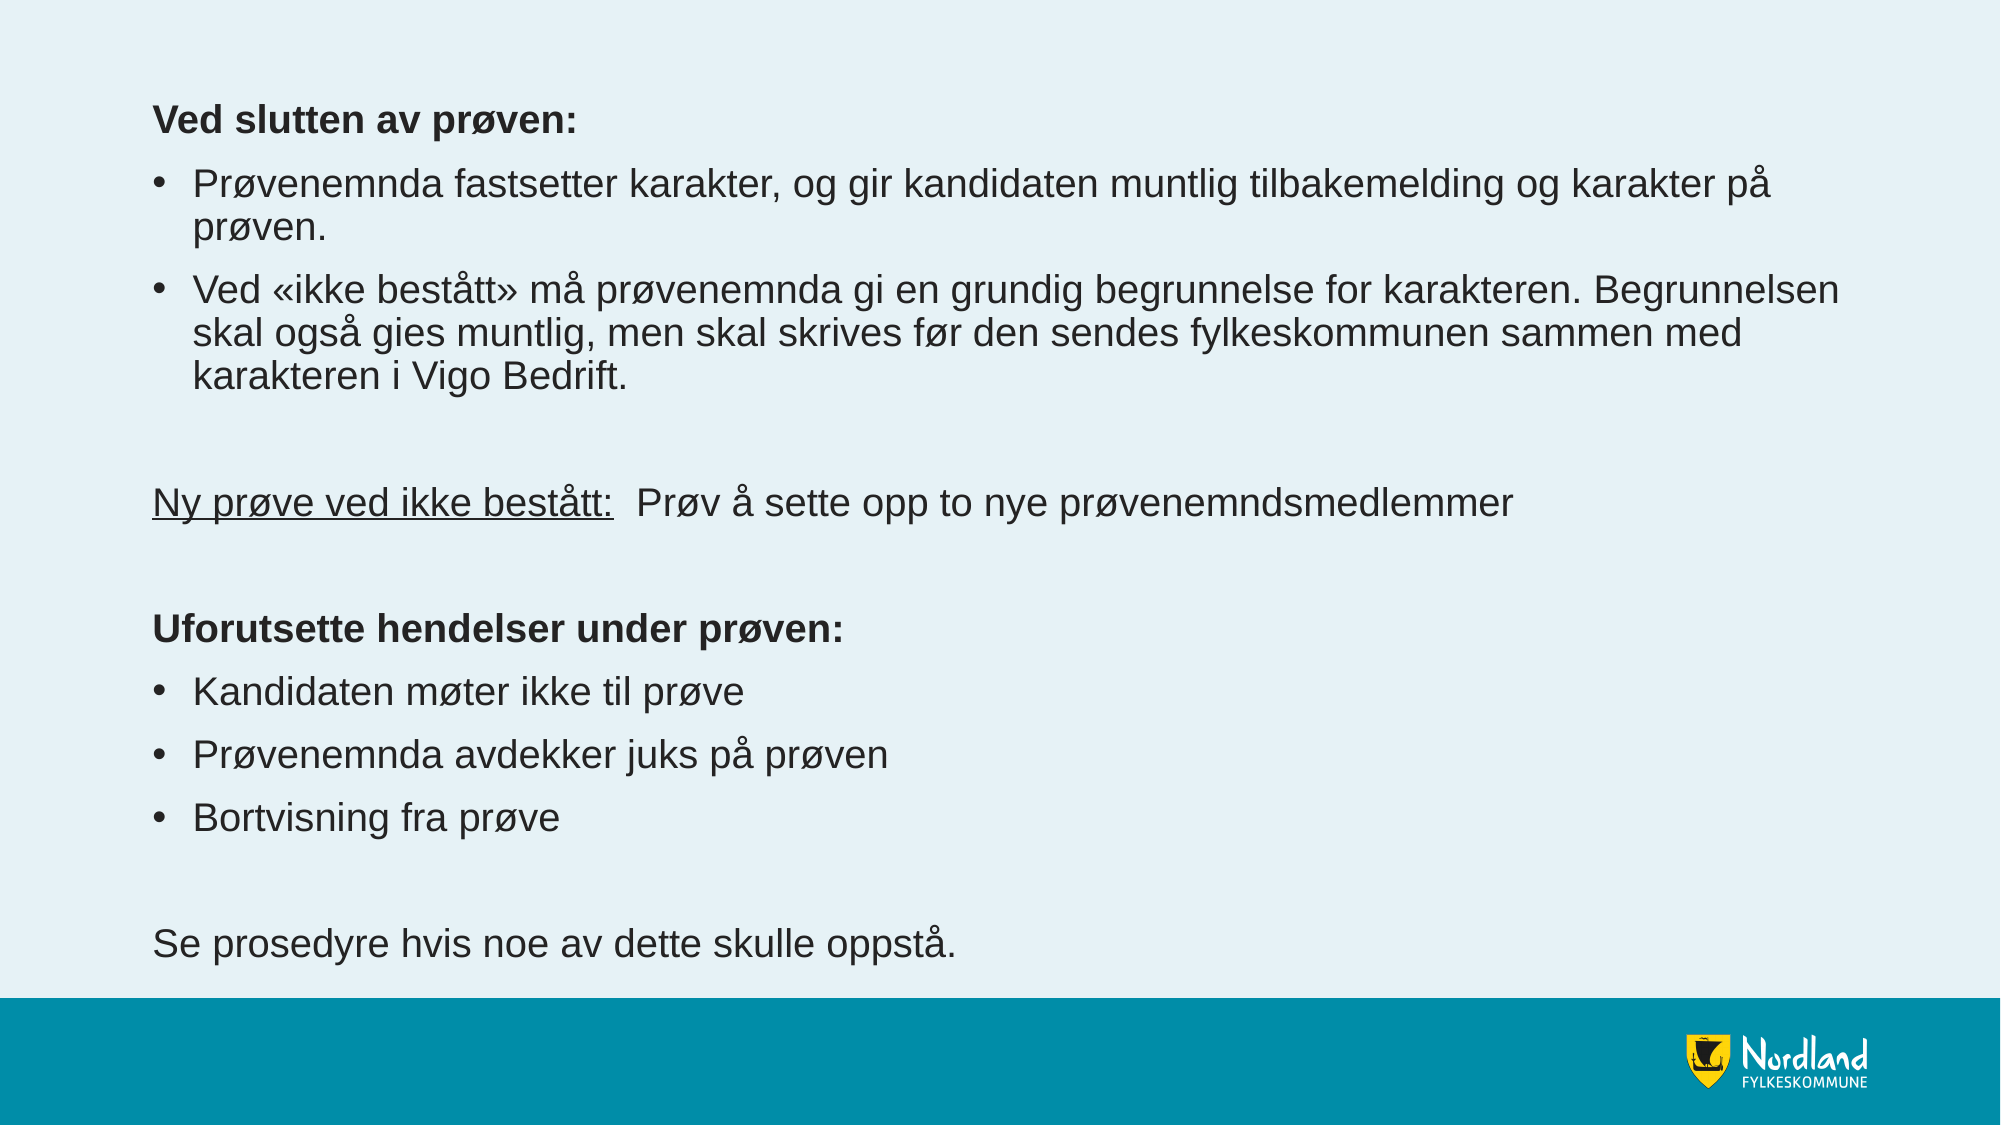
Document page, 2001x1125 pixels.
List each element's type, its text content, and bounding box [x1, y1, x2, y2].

picture [1680, 1028, 1872, 1093]
title Ved slutten av prøven: Prøvenemnda fastsetter karakter, og gir kandidaten muntlig tilbakemelding og karakter på prøven. Ved «ikke bestått» må prøvenemnda gi en grundig begrunnelse for karakteren. Begrunnelsen skal også gies muntlig, men skal skrives før den sendes fylkeskommunen sammen med karakteren i Vigo Bedrift. Ny prøve ved ikke bestått: Prøv å sette opp to nye prøvenemndsmedlemmer Uforutsette hendelser under prøven: Kandidaten møter ikke til prøve Prøvenemnda avdekker juks på prøven Bortvisning fra prøve Se prosedyre hvis noe av dette skulle oppstå. [137, 91, 1863, 978]
